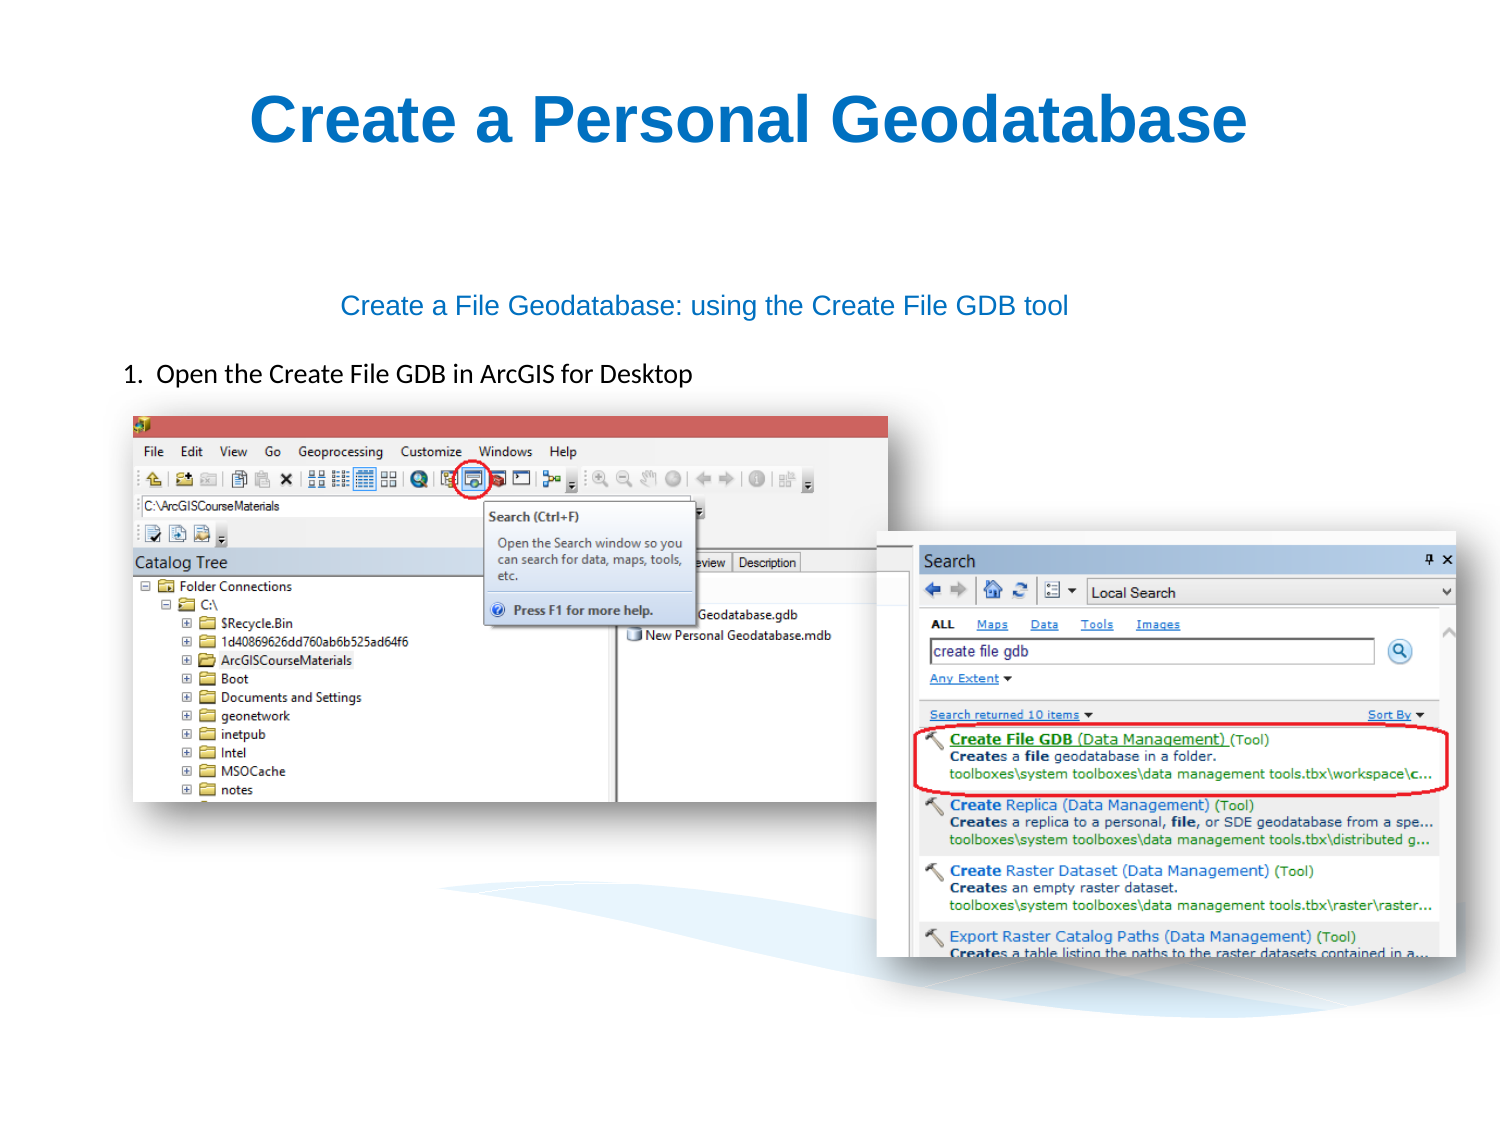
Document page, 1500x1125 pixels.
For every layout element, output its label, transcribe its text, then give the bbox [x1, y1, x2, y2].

text_box Create a Personal Geodatabase [173, 68, 1327, 163]
text_box 1. Open the Create File GDB in ArcGIS for Desktop [107, 348, 709, 397]
text_box Create a File Geodatabase: using the Create File GDB tool [325, 280, 1119, 329]
picture [133, 416, 1457, 958]
